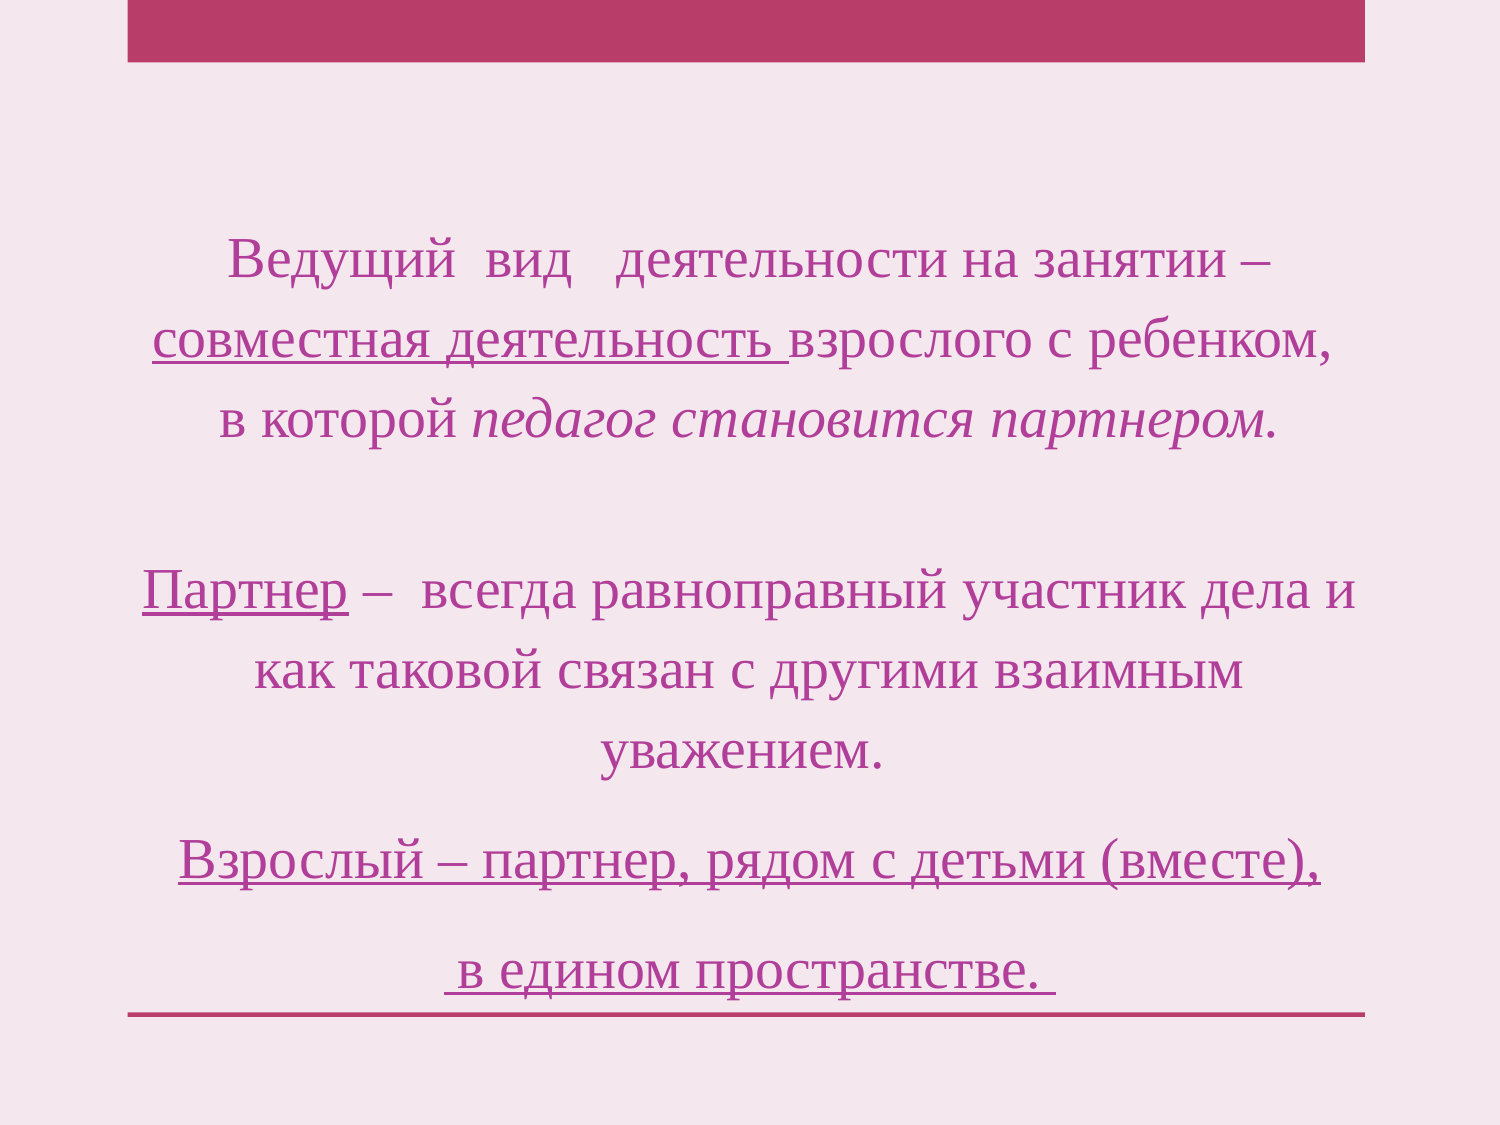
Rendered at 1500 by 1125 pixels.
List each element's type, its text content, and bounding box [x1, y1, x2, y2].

list Ведущий вид деятельности на занятии –совместная деятельность взрослого с ребенком, в которой педагог становится партнером. Партнер – всегда равноправный участник дела и как таковой связан с другими взаимным уважением. Взрослый – партнер, рядом с детьми (вместе), в едином пространстве. [123, 113, 1376, 1024]
